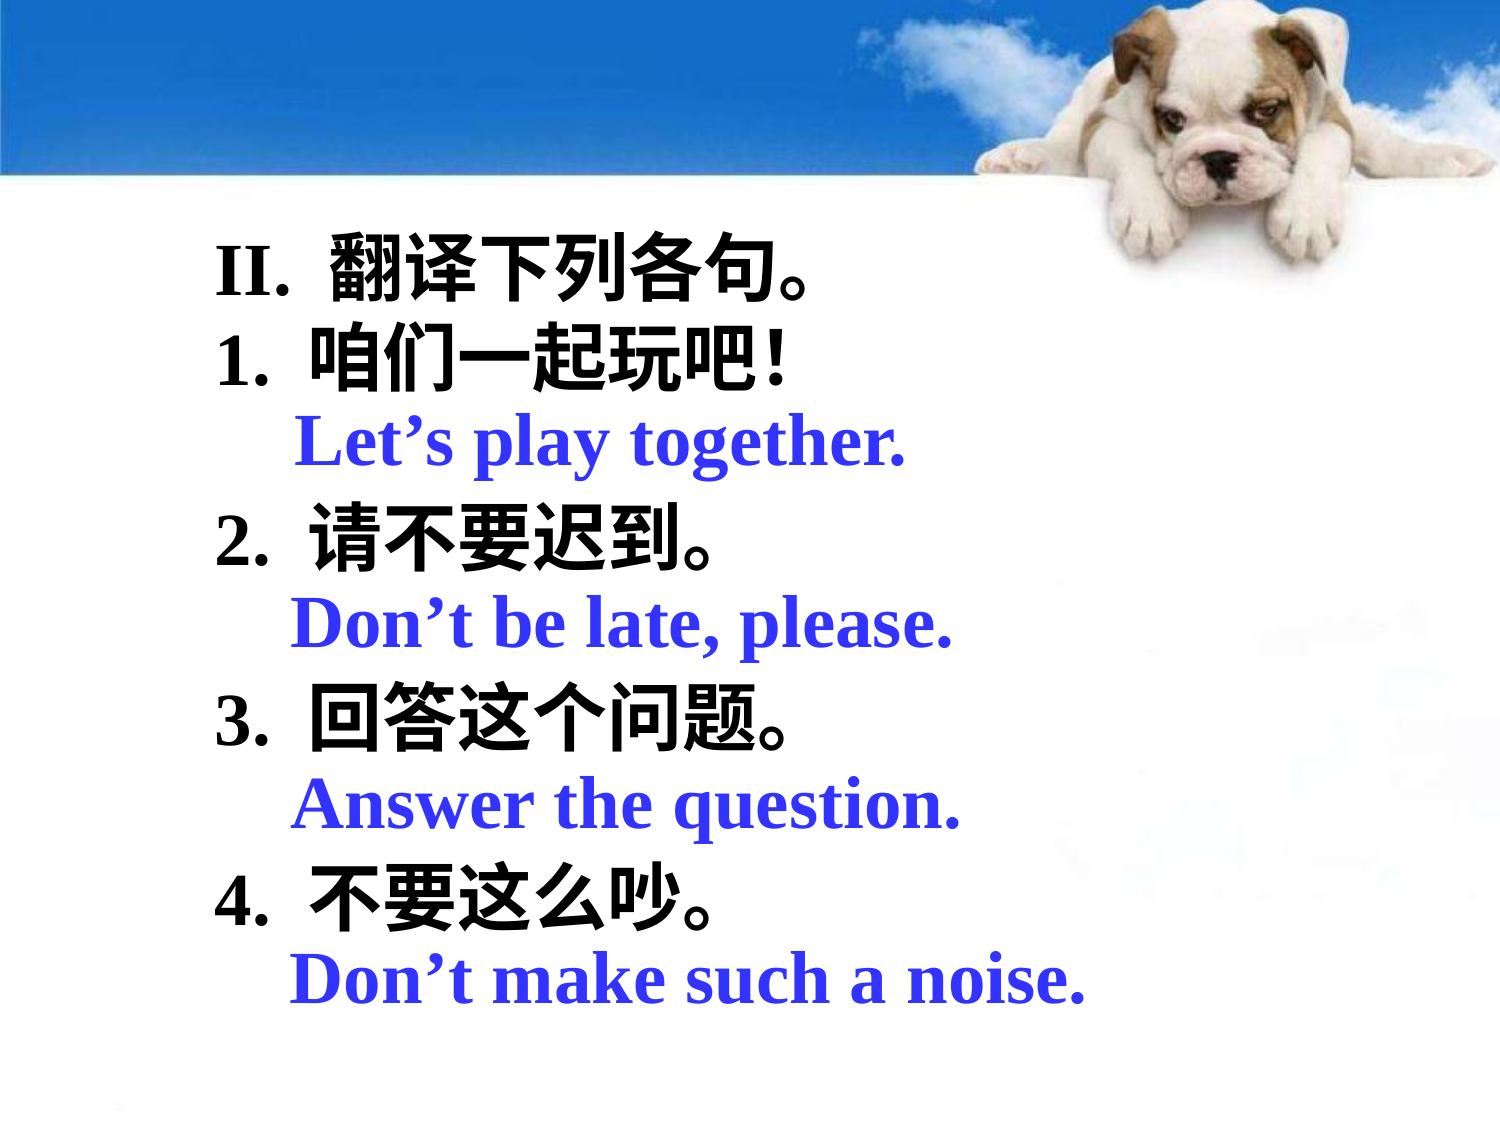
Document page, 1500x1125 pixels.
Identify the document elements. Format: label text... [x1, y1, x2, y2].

text_box Don’t be late, please. [275, 564, 970, 670]
text_box II. 翻译下列各句。 1. 咱们一起玩吧！ 2. 请不要迟到。 3. 回答这个问题。 4. 不要这么吵。 [200, 213, 1288, 1038]
text_box Don’t make such a noise. [275, 920, 1104, 1026]
text_box Let’s play together. [280, 383, 923, 488]
text_box Answer the question. [275, 745, 978, 851]
picture [0, 0, 1500, 1125]
